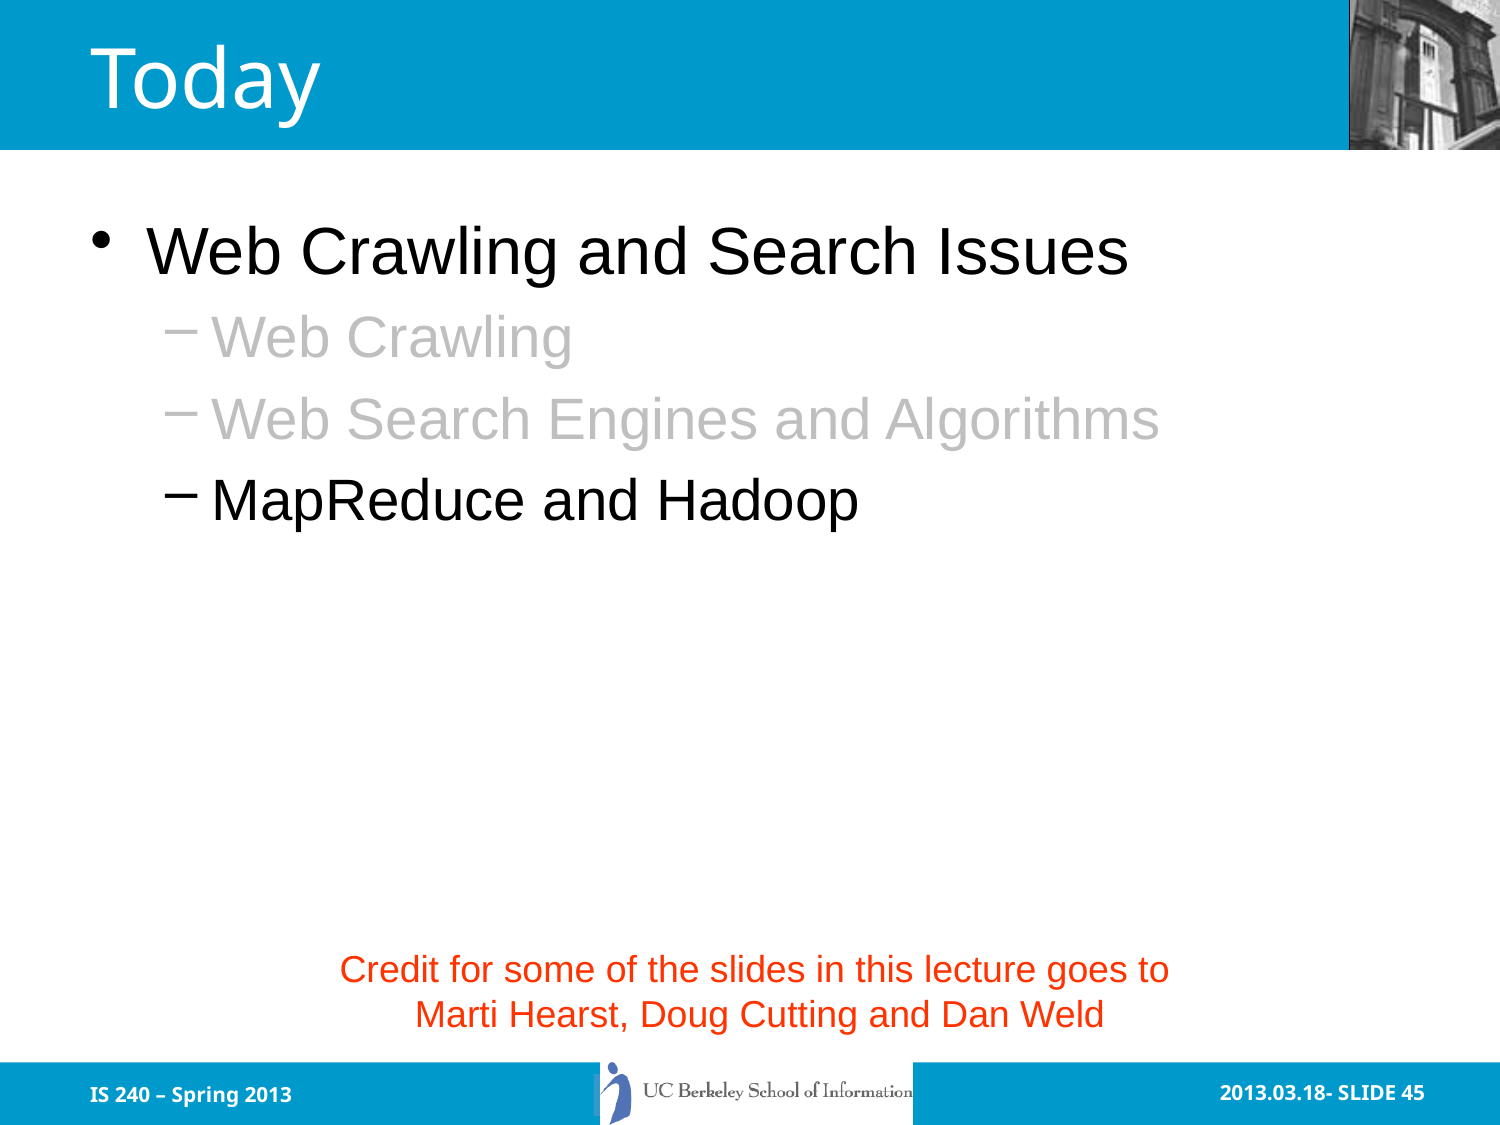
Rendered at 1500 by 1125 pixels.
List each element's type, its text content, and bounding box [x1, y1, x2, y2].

text_box Credit for some of the slides in this lecture goes to Marti Hearst, Doug Cutting and Dan Weld [324, 937, 1196, 1043]
title Today [75, 0, 1350, 150]
slide_number IS 240 – Spring 2013 [75, 1062, 388, 1125]
list Web Crawling and Search Issues Web Crawling Web Search Engines and Algorithms MapReduce and Hadoop [75, 200, 1425, 1013]
picture [1350, 0, 1500, 150]
picture [594, 1062, 912, 1125]
